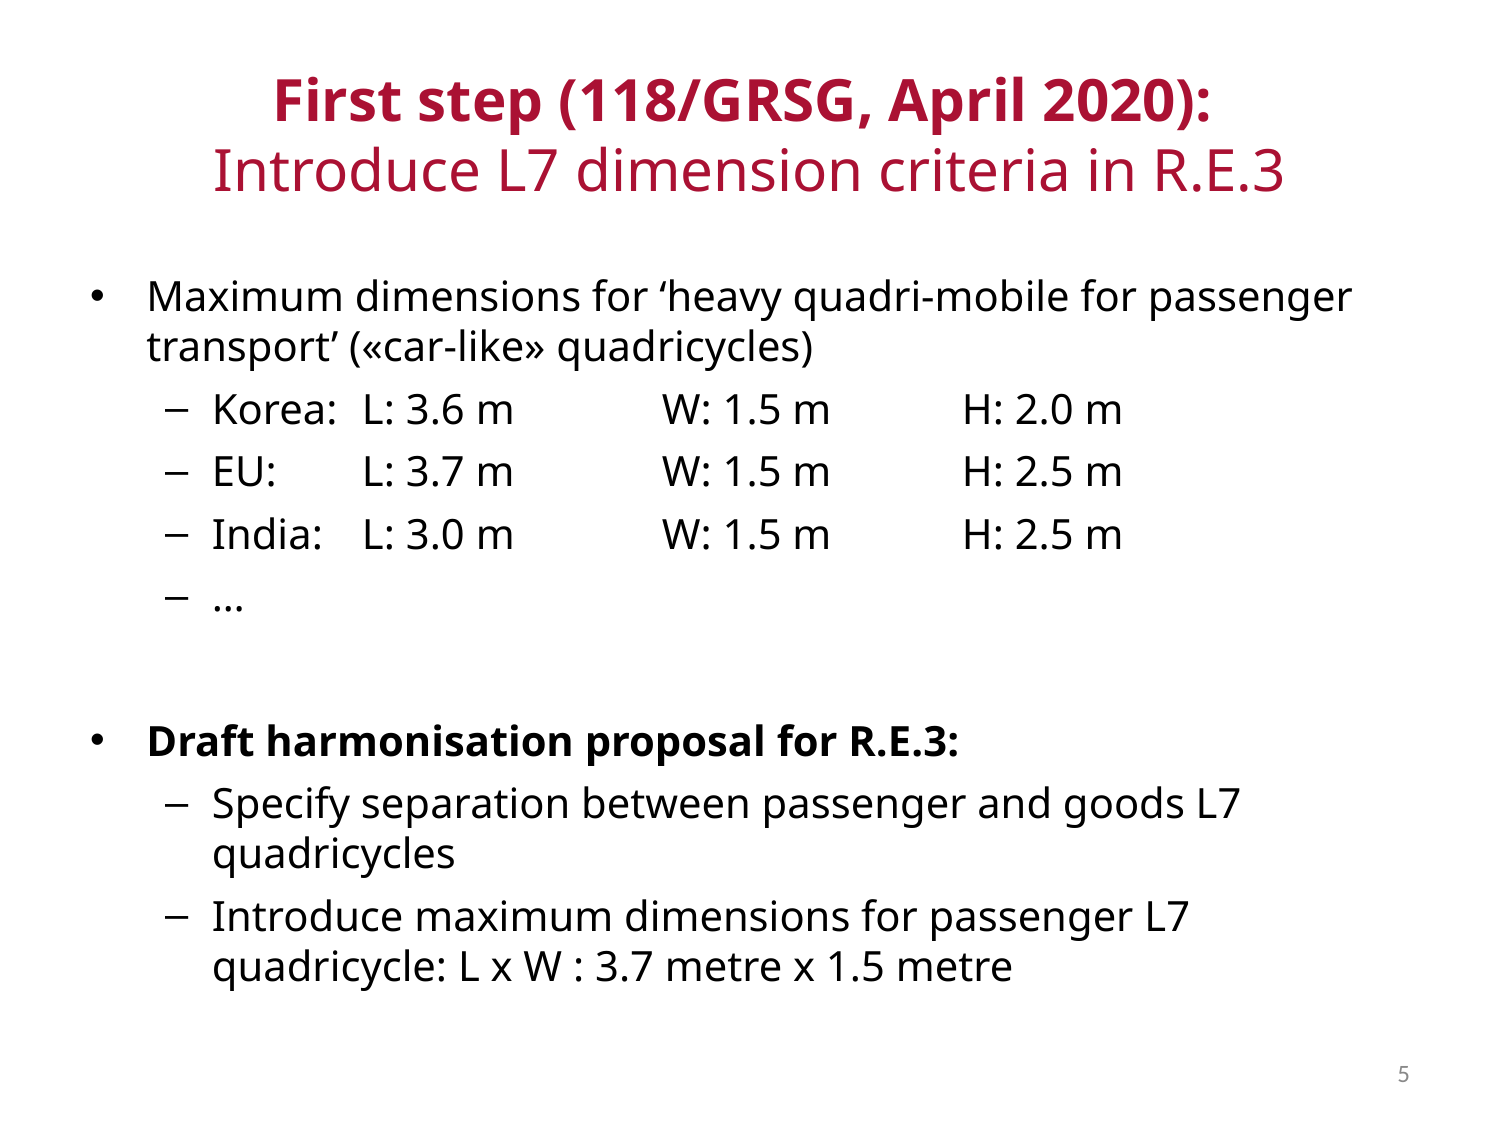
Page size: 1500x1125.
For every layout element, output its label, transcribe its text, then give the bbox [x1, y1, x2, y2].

title First step (118/GRSG, April 2020): Introduce L7 dimension criteria in R.E.3 [75, 39, 1425, 227]
slide_number 5 [1074, 1042, 1425, 1103]
list Maximum dimensions for ‘heavy quadri-mobile for passenger transport’ («car-like» quadricycles) Korea: L: 3.6 m W: 1.5 m H: 2.0 m EU: L: 3.7 m W: 1.5 m H: 2.5 m India: L: 3.0 m W: 1.5 m H: 2.5 m … Draft harmonisation proposal for R.E.3: Specify separation between passenger and goods L7 quadricycles Introduce maximum dimensions for passenger L7 quadricycle: L x W : 3.7 metre x 1.5 metre [75, 262, 1425, 1005]
